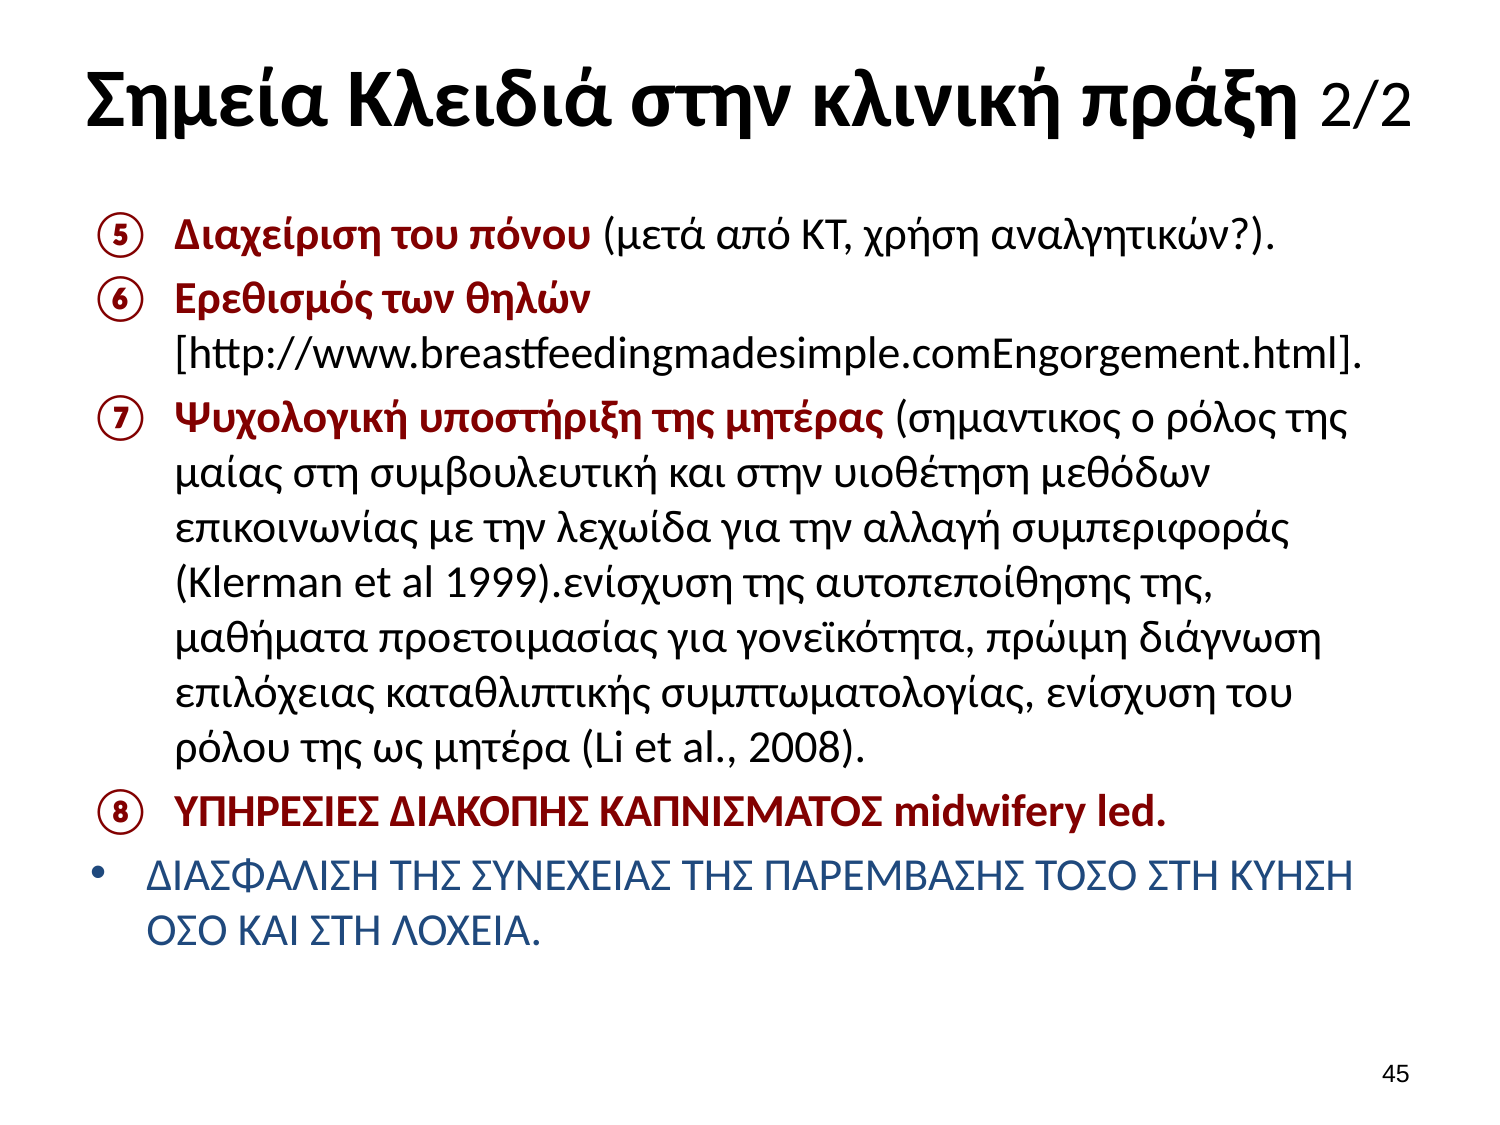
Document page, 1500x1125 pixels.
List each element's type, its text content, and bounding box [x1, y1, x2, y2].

slide_number 44 [1074, 1042, 1425, 1103]
title Σημεία Κλειδιά στην κλινική πράξη 2/2 [0, 19, 1500, 169]
list Διαχείριση του πόνου (μετά από ΚΤ, χρήση αναλγητικών?). Ερεθισμός των θηλών [http://www.breastfeedingmadesimple.comEngorgement.html]. Ψυχολογική υποστήριξη της μητέρας (σημαντικος ο ρόλος της μαίας στη συμβουλευτική και στην υιοθέτηση μεθόδων επικοινωνίας με την λεχωίδα για την αλλαγή συμπεριφοράς (Klerman et al 1999).ενίσχυση της αυτοπεποίθησης της, μαθήματα προετοιμασίας για γονεϊκότητα, πρώιμη διάγνωση επιλόχειας καταθλιπτικής συμπτωματολογίας, ενίσχυση του ρόλου της ως μητέρα (Li et al., 2008). ΥΠΗΡΕΣΙΕΣ ΔΙΑΚΟΠΗΣ ΚΑΠΝΙΣΜΑΤΟΣ midwifery led. ΔΙΑΣΦΑΛΙΣΗ ΤΗΣ ΣΥΝΕΧΕΙΑΣ ΤΗΣ ΠΑΡΕΜΒΑΣΗΣ ΤΟΣΟ ΣΤΗ ΚΥΗΣΗ ΟΣΟ ΚΑΙ ΣΤΗ ΛΟΧΕΙΑ. [75, 196, 1425, 1024]
